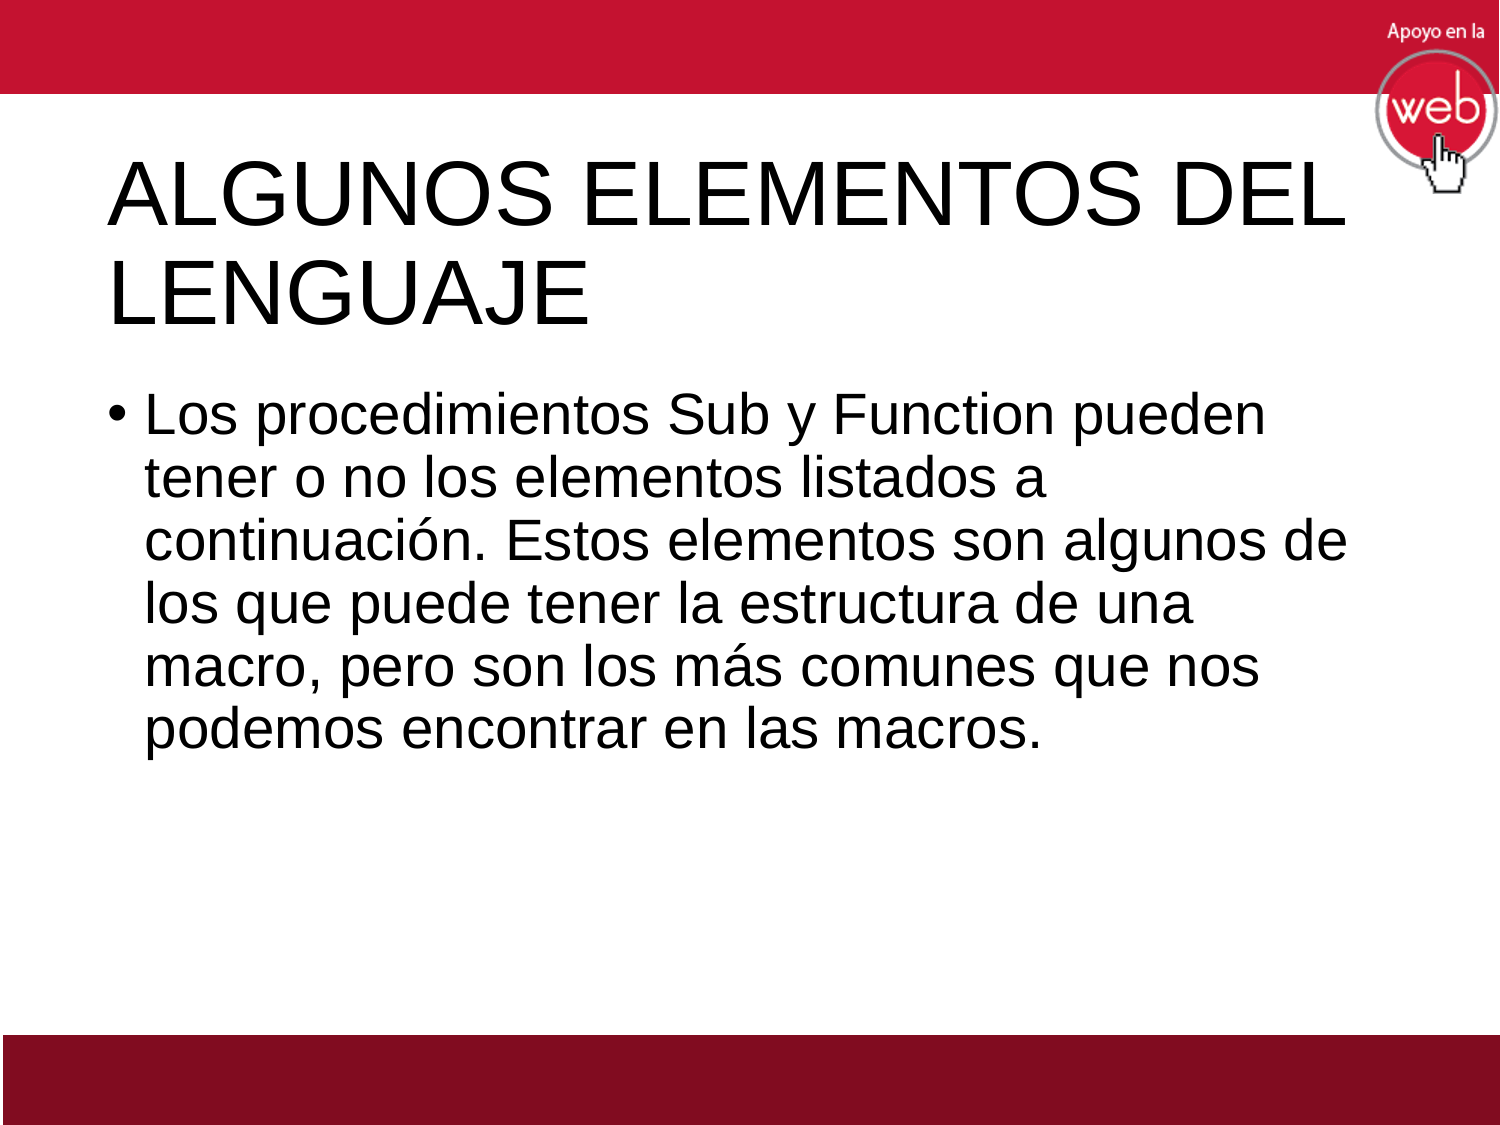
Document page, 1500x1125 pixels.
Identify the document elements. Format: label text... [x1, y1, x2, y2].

list Los procedimientos Sub y Function pueden tener o no los elementos listados a continuación. Estos elementos son algunos de los que puede tener la estructura de una macro, pero son los más comunes que nos podemos encontrar en las macros. [92, 376, 1387, 1091]
picture [0, 0, 1500, 1125]
title ALGUNOS ELEMENTOS DEL LENGUAJE [92, 136, 1387, 355]
